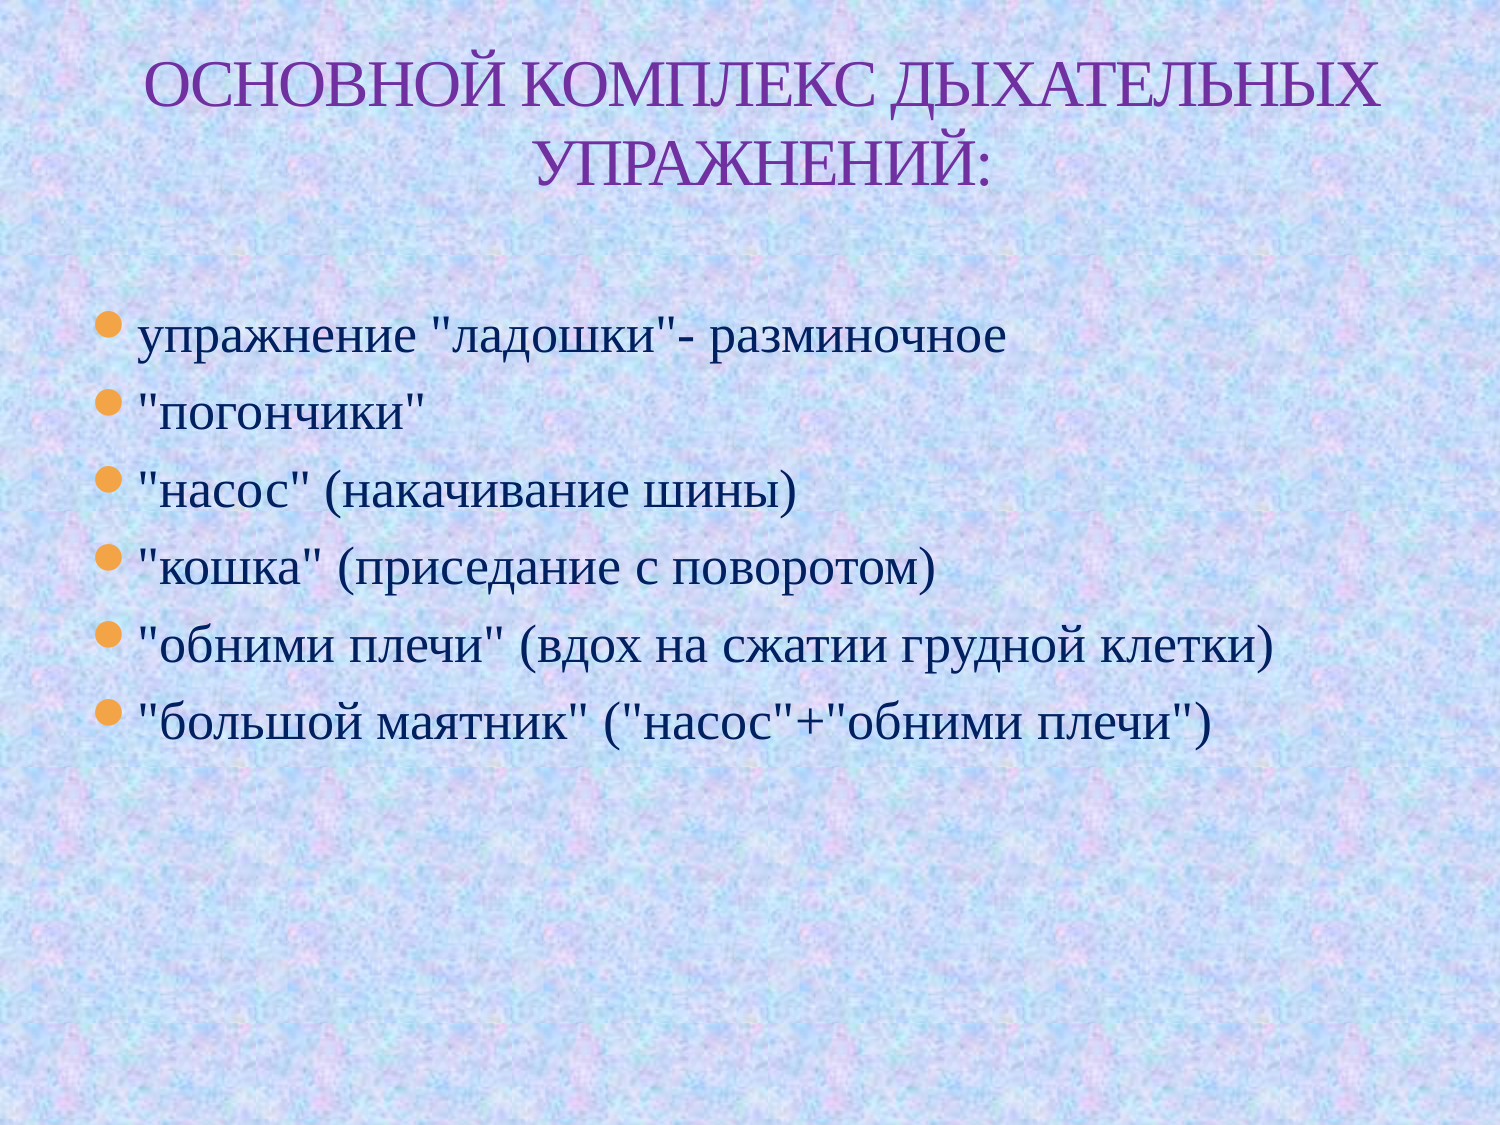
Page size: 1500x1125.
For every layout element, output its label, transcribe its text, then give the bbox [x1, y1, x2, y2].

picture [0, 0, 1500, 1125]
list упражнение "ладошки"- разминочное "погончики" "насос" (накачивание шины) "кошка" (приседание с поворотом) "обними плечи" (вдох на сжатии грудной клетки) "большой маятник" ("насос"+"обними плечи") [76, 290, 1375, 902]
title ОСНОВНОЙ КОМПЛЕКС ДЫХАТЕЛЬНЫХ УПРАЖНЕНИЙ: [112, 19, 1413, 207]
